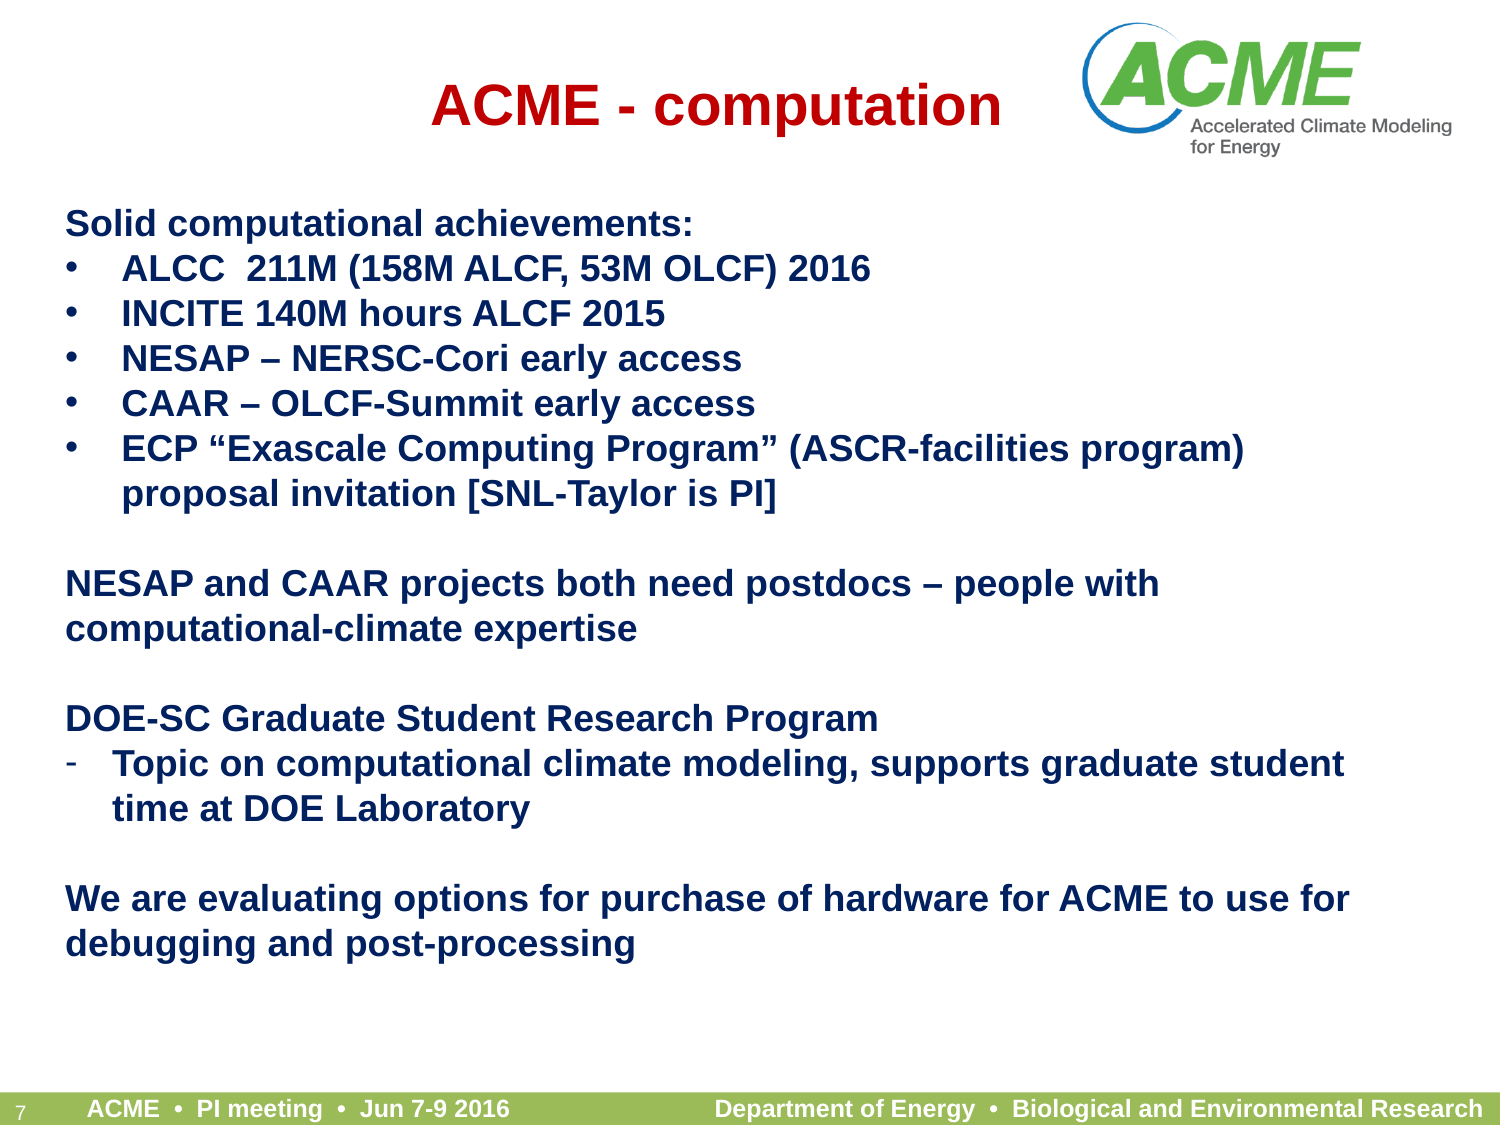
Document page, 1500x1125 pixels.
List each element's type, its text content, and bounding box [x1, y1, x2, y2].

title ACME - computation [49, 69, 1054, 146]
text_box Solid computational achievements: ALCC 211M (158M ALCF, 53M OLCF) 2016 INCITE 140M hours ALCF 2015 NESAP – NERSC-Cori early access CAAR – OLCF-Summit early access ECP “Exascale Computing Program” (ASCR-facilities program) proposal invitation [SNL-Taylor is PI] NESAP and CAAR projects both need postdocs – people with computational-climate expertise DOE-SC Graduate Student Research Program Topic on computational climate modeling, supports graduate student time at DOE Laboratory We are evaluating options for purchase of hardware for ACME to use for debugging and post-processing [50, 191, 1400, 972]
picture [1059, 0, 1474, 180]
